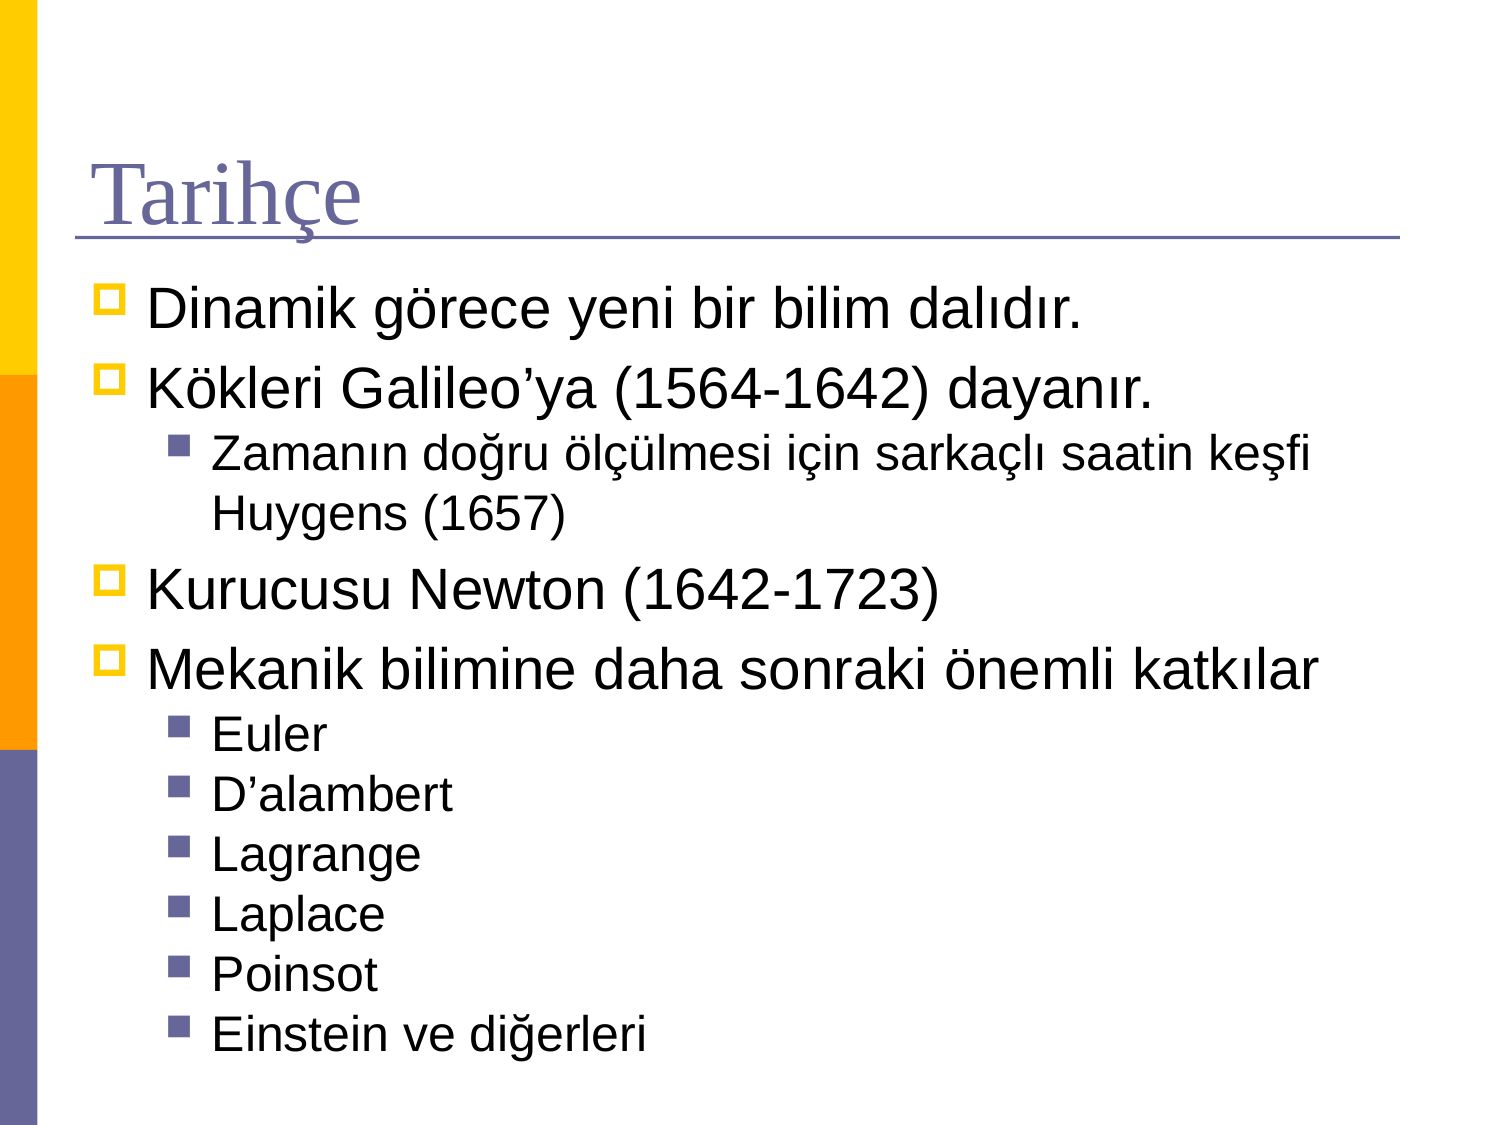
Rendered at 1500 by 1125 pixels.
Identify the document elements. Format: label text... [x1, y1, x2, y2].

list Dinamik görece yeni bir bilim dalıdır. Kökleri Galileo’ya (1564-1642) dayanır. Zamanın doğru ölçülmesi için sarkaçlı saatin keşfi Huygens (1657) Kurucusu Newton (1642-1723) Mekanik bilimine daha sonraki önemli katkılar Euler D’alambert Lagrange Laplace Poinsot Einstein ve diğerleri [75, 262, 1425, 1006]
title Tarihçe [75, 45, 1425, 250]
